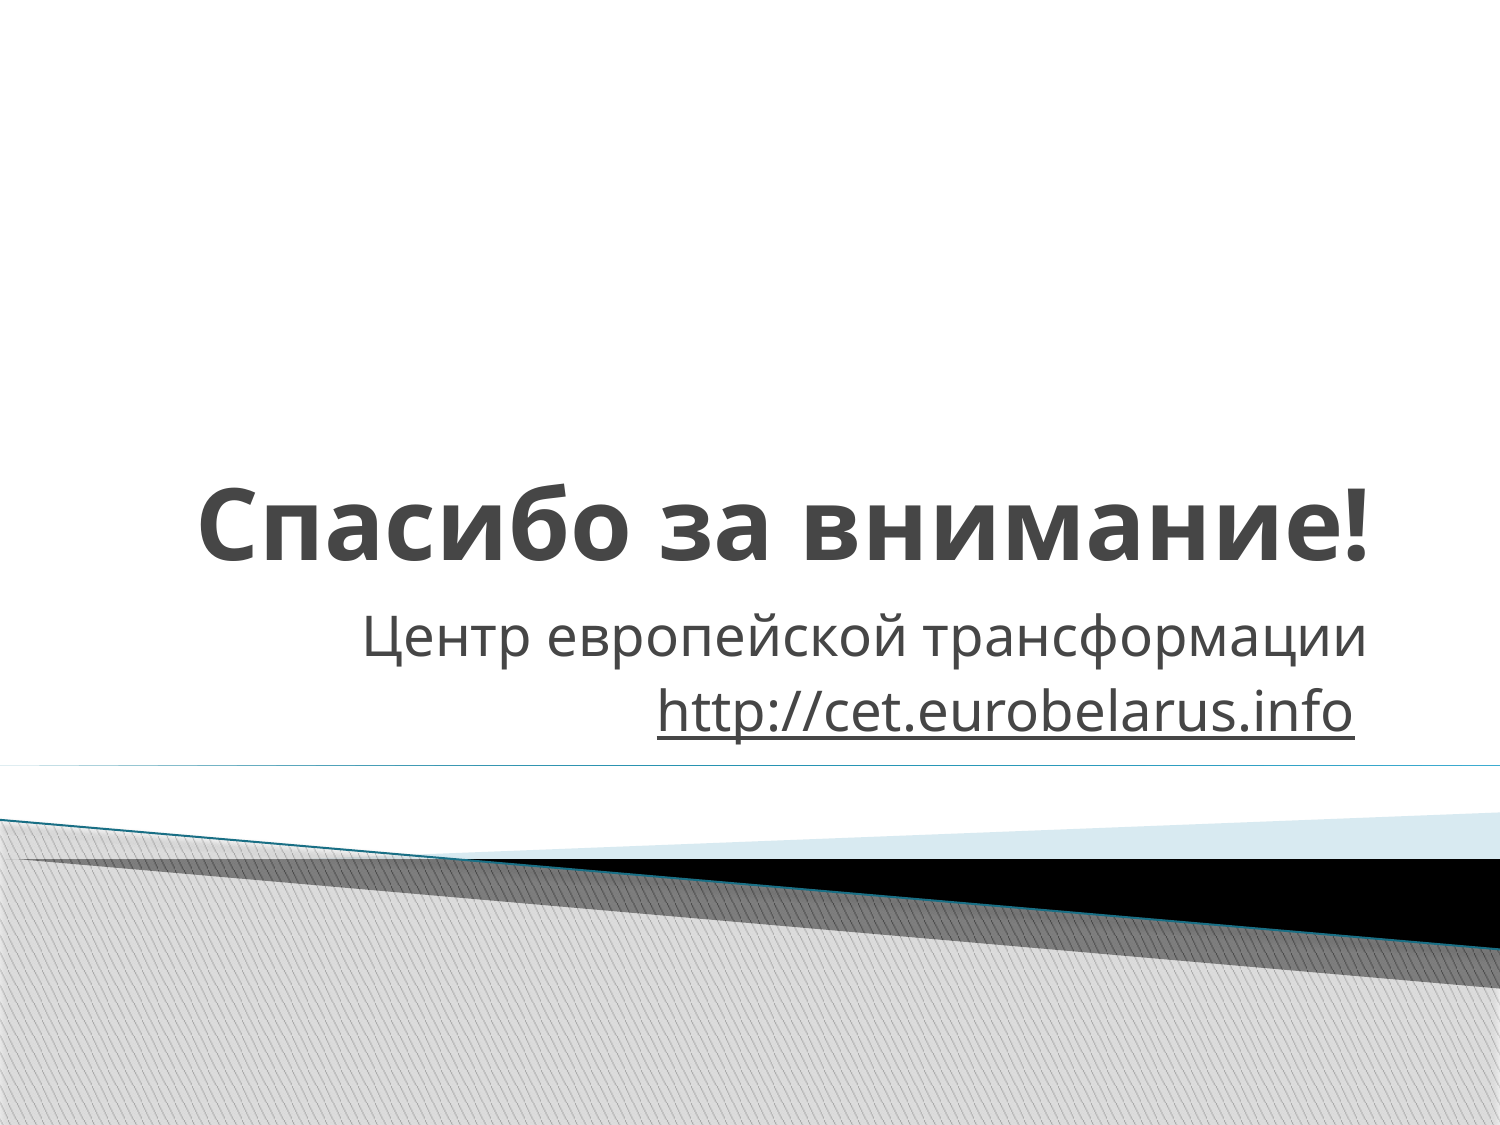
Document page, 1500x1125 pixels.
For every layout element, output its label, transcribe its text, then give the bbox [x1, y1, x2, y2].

title Спасибо за внимание! [112, 287, 1388, 588]
subtitle Центр европейской трансформации http://cet.eurobelarus.info [112, 592, 1388, 790]
picture [5, 859, 1500, 989]
